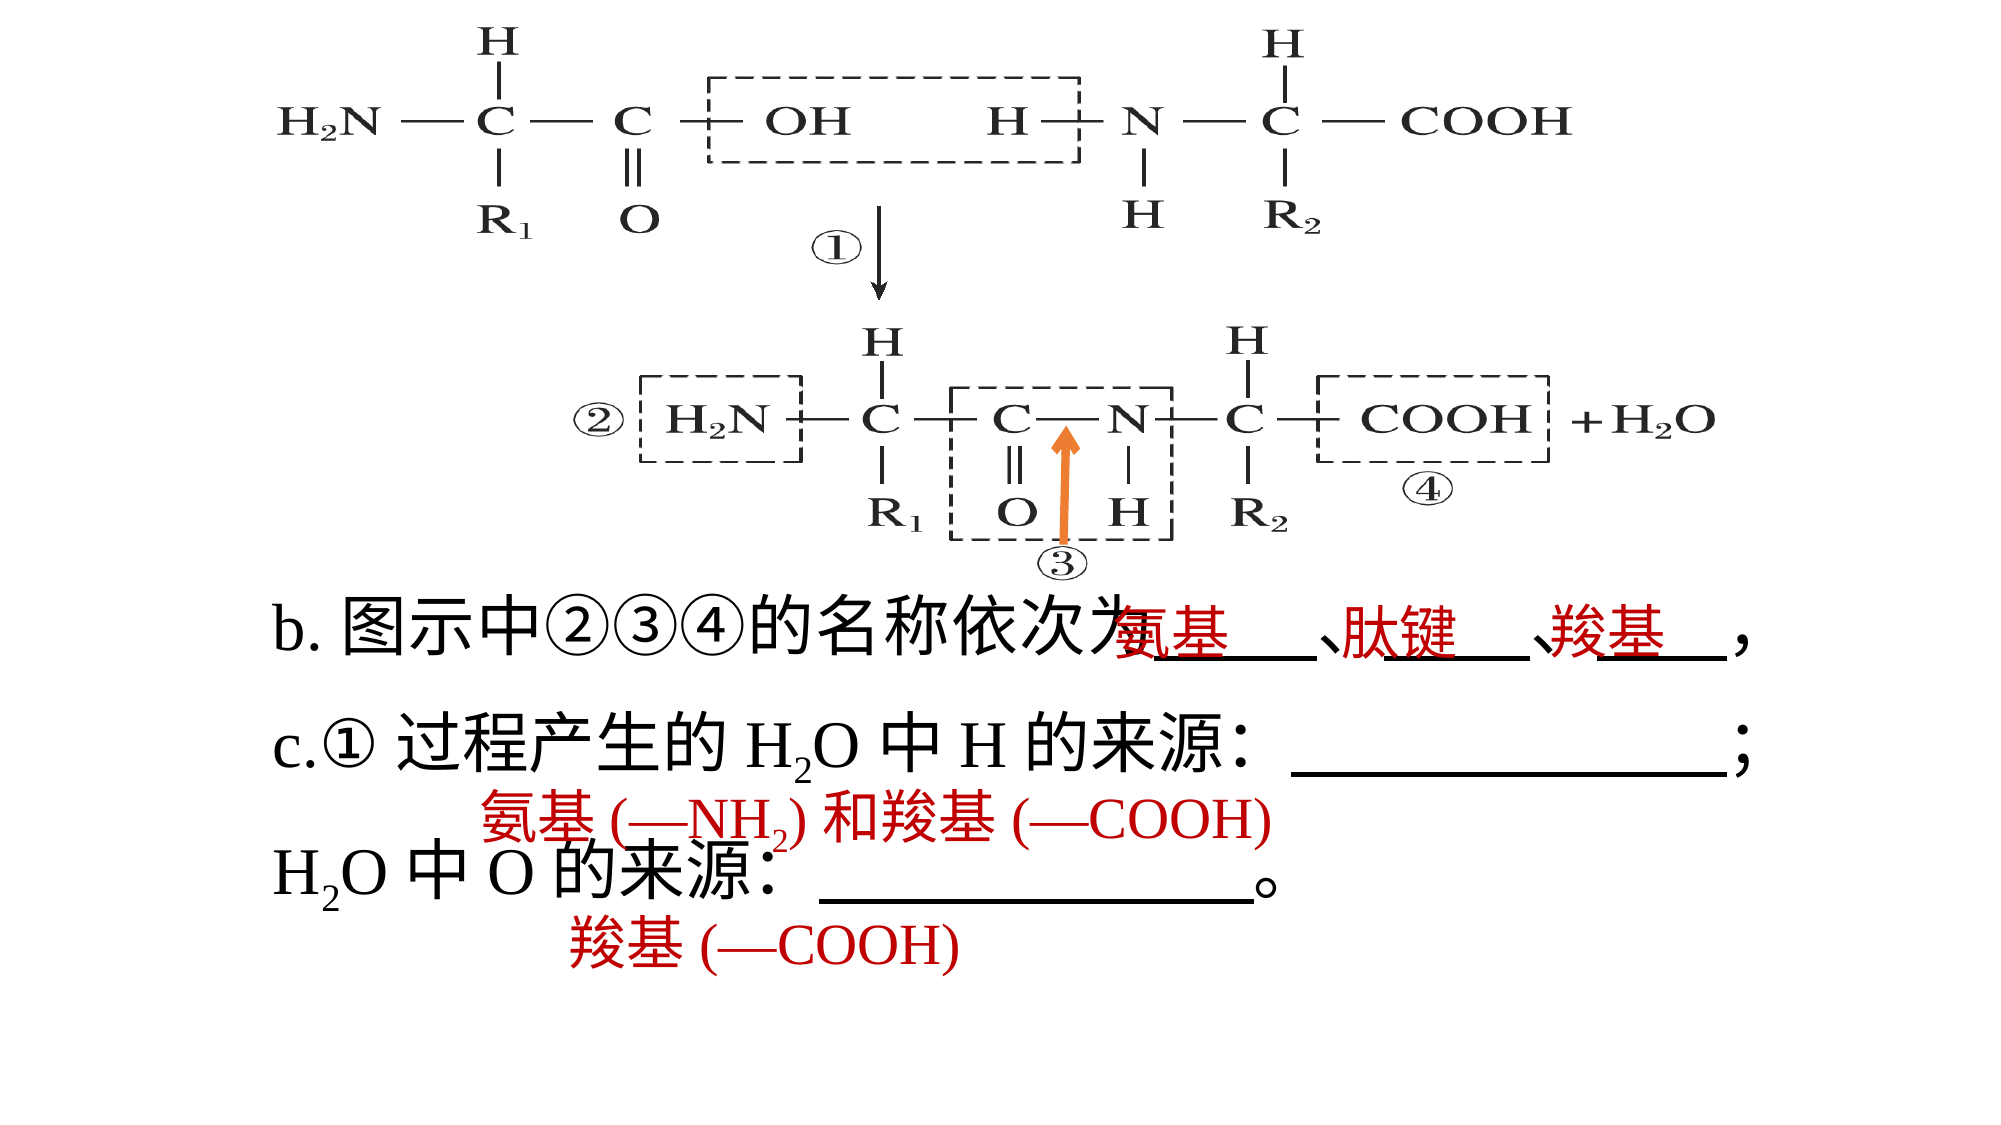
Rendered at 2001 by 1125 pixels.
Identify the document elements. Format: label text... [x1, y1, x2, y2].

picture [257, 3, 1741, 589]
text_box b.图示中②③④的名称依次为 、 、 ，c.①过程产生的H2O中H的来源： ；H2O中O的来源： 。 [258, 544, 1742, 927]
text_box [1063, 425, 1067, 545]
text_box 氨基 [1098, 589, 1245, 674]
text_box 氨基(—NH2)和羧基(—COOH) [464, 772, 1288, 867]
text_box 肽键 [1326, 589, 1473, 674]
text_box 羧基 [1534, 589, 1682, 673]
text_box 羧基(—COOH) [553, 898, 977, 984]
